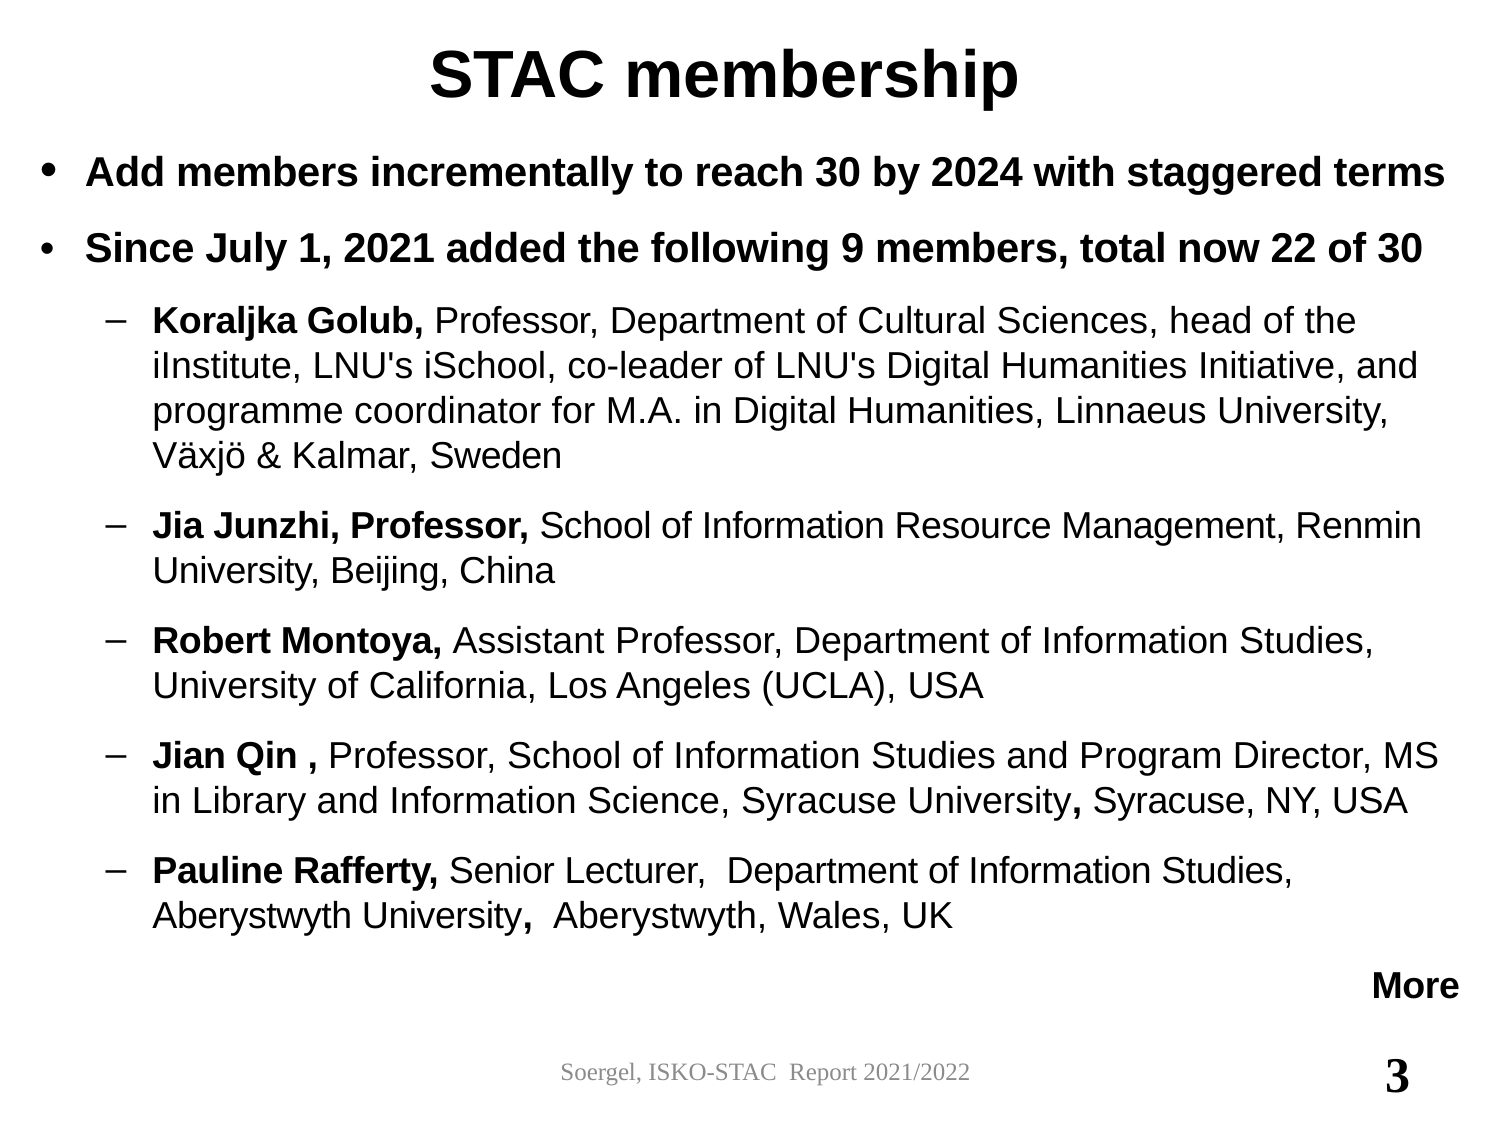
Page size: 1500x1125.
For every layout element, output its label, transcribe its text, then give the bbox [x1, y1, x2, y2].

list • Add members incrementally to reach 30 by 2024 with staggered terms • Since July 1, 2021 added the following 9 members, total now 22 of 30 Koraljka Golub, Professor, Department of Cultural Sciences, head of the iInstitute, LNU's iSchool, co-leader of LNU's Digital Humanities Initiative, and programme coordinator for M.A. in Digital Humanities, Linnaeus University, Växjö & Kalmar, Sweden Jia Junzhi, Professor, School of Information Resource Management, Renmin University, Beijing, China Robert Montoya, Assistant Professor, Department of Information Studies, University of California, Los Angeles (UCLA), USA Jian Qin , Professor, School of Information Studies and Program Director, MS in Library and Information Science, Syracuse University, Syracuse, NY, USA Pauline Rafferty, Senior Lecturer, Department of Information Studies, Aberystwyth University, Aberystwyth, Wales, UK More [24, 128, 1475, 997]
footer Soergel, ISKO-STAC Report 2021/2022 [450, 1037, 1088, 1103]
slide_number 3 [1088, 1042, 1425, 1103]
title STAC membership [50, 18, 1400, 124]
